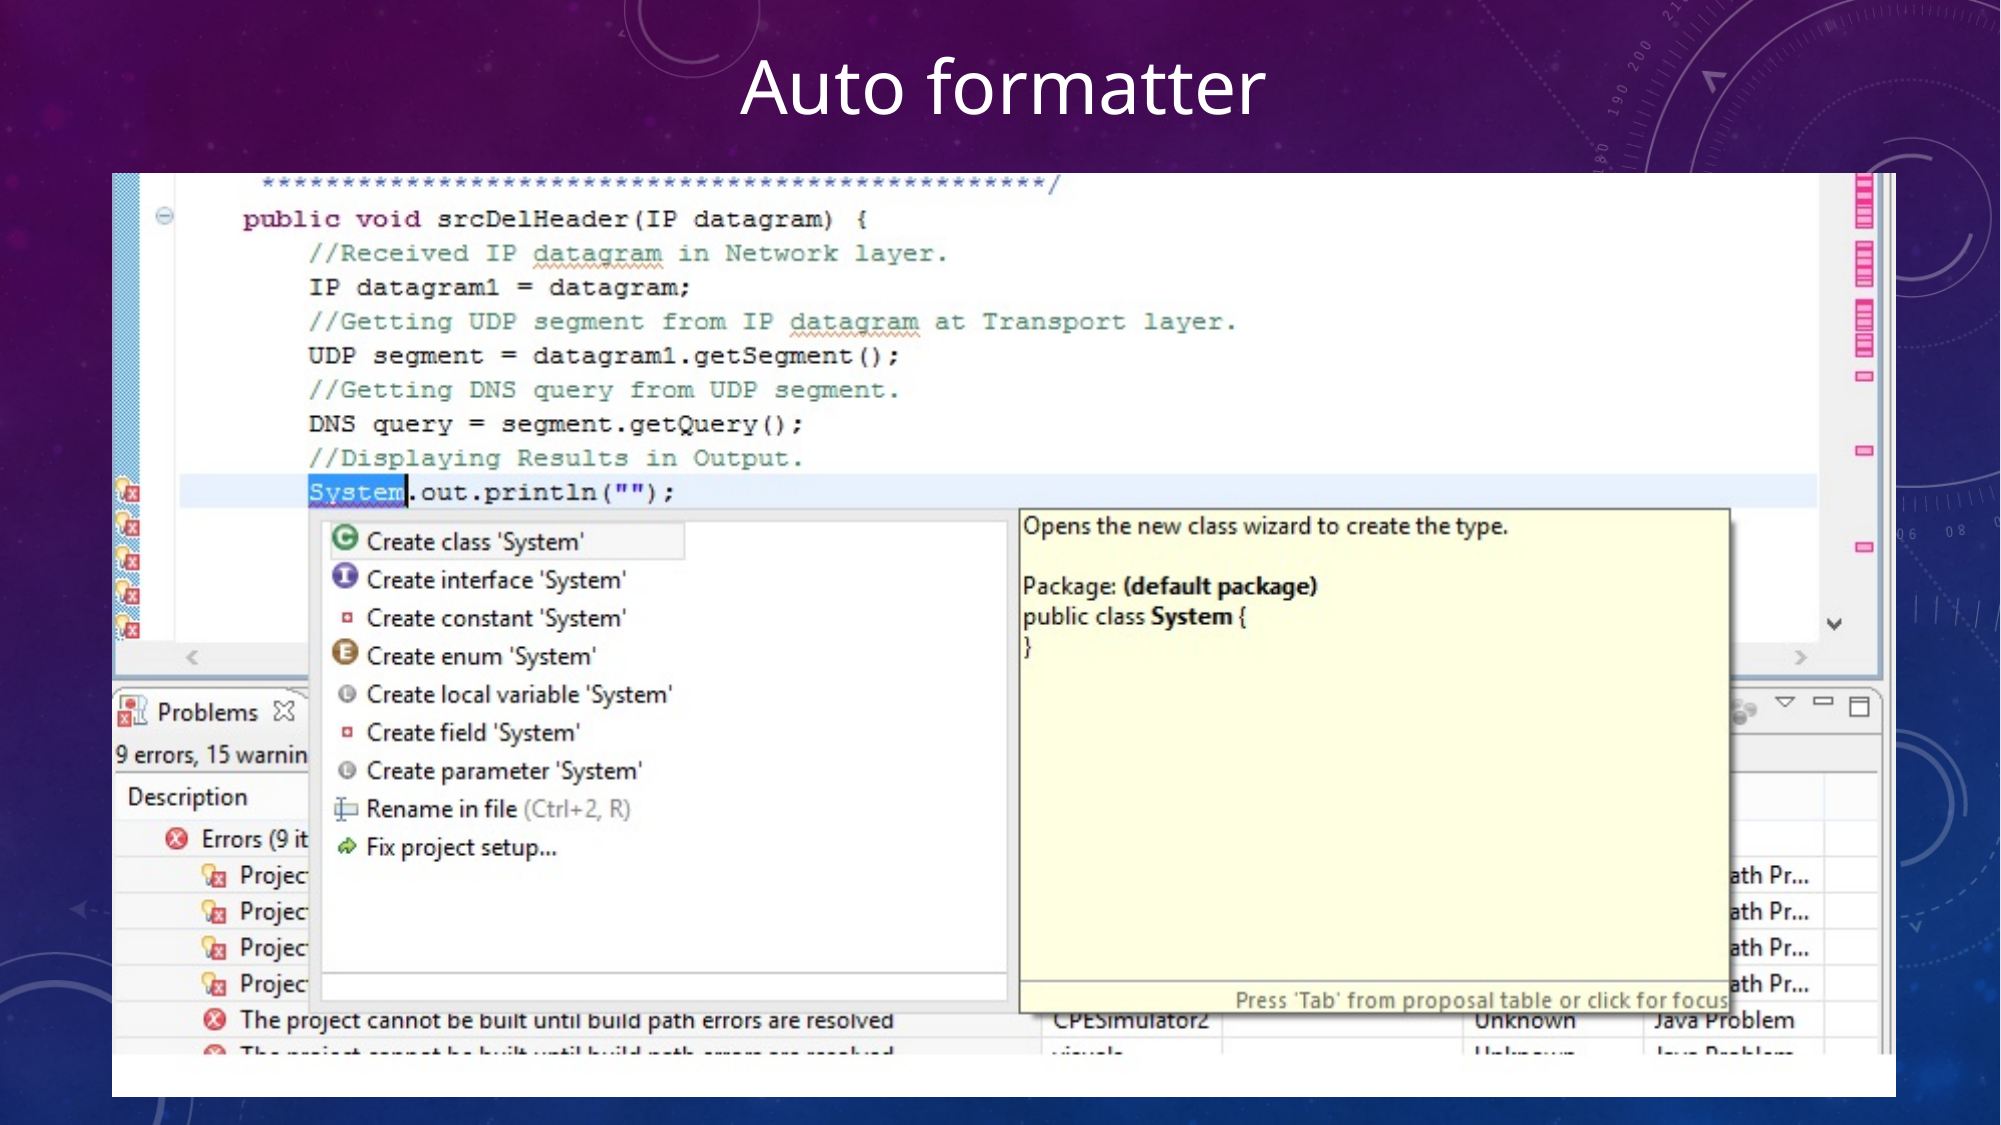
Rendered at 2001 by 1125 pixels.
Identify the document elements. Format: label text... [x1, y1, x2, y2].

title Auto formatter [112, 23, 1896, 146]
picture [0, 0, 2001, 1125]
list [112, 173, 1896, 1097]
